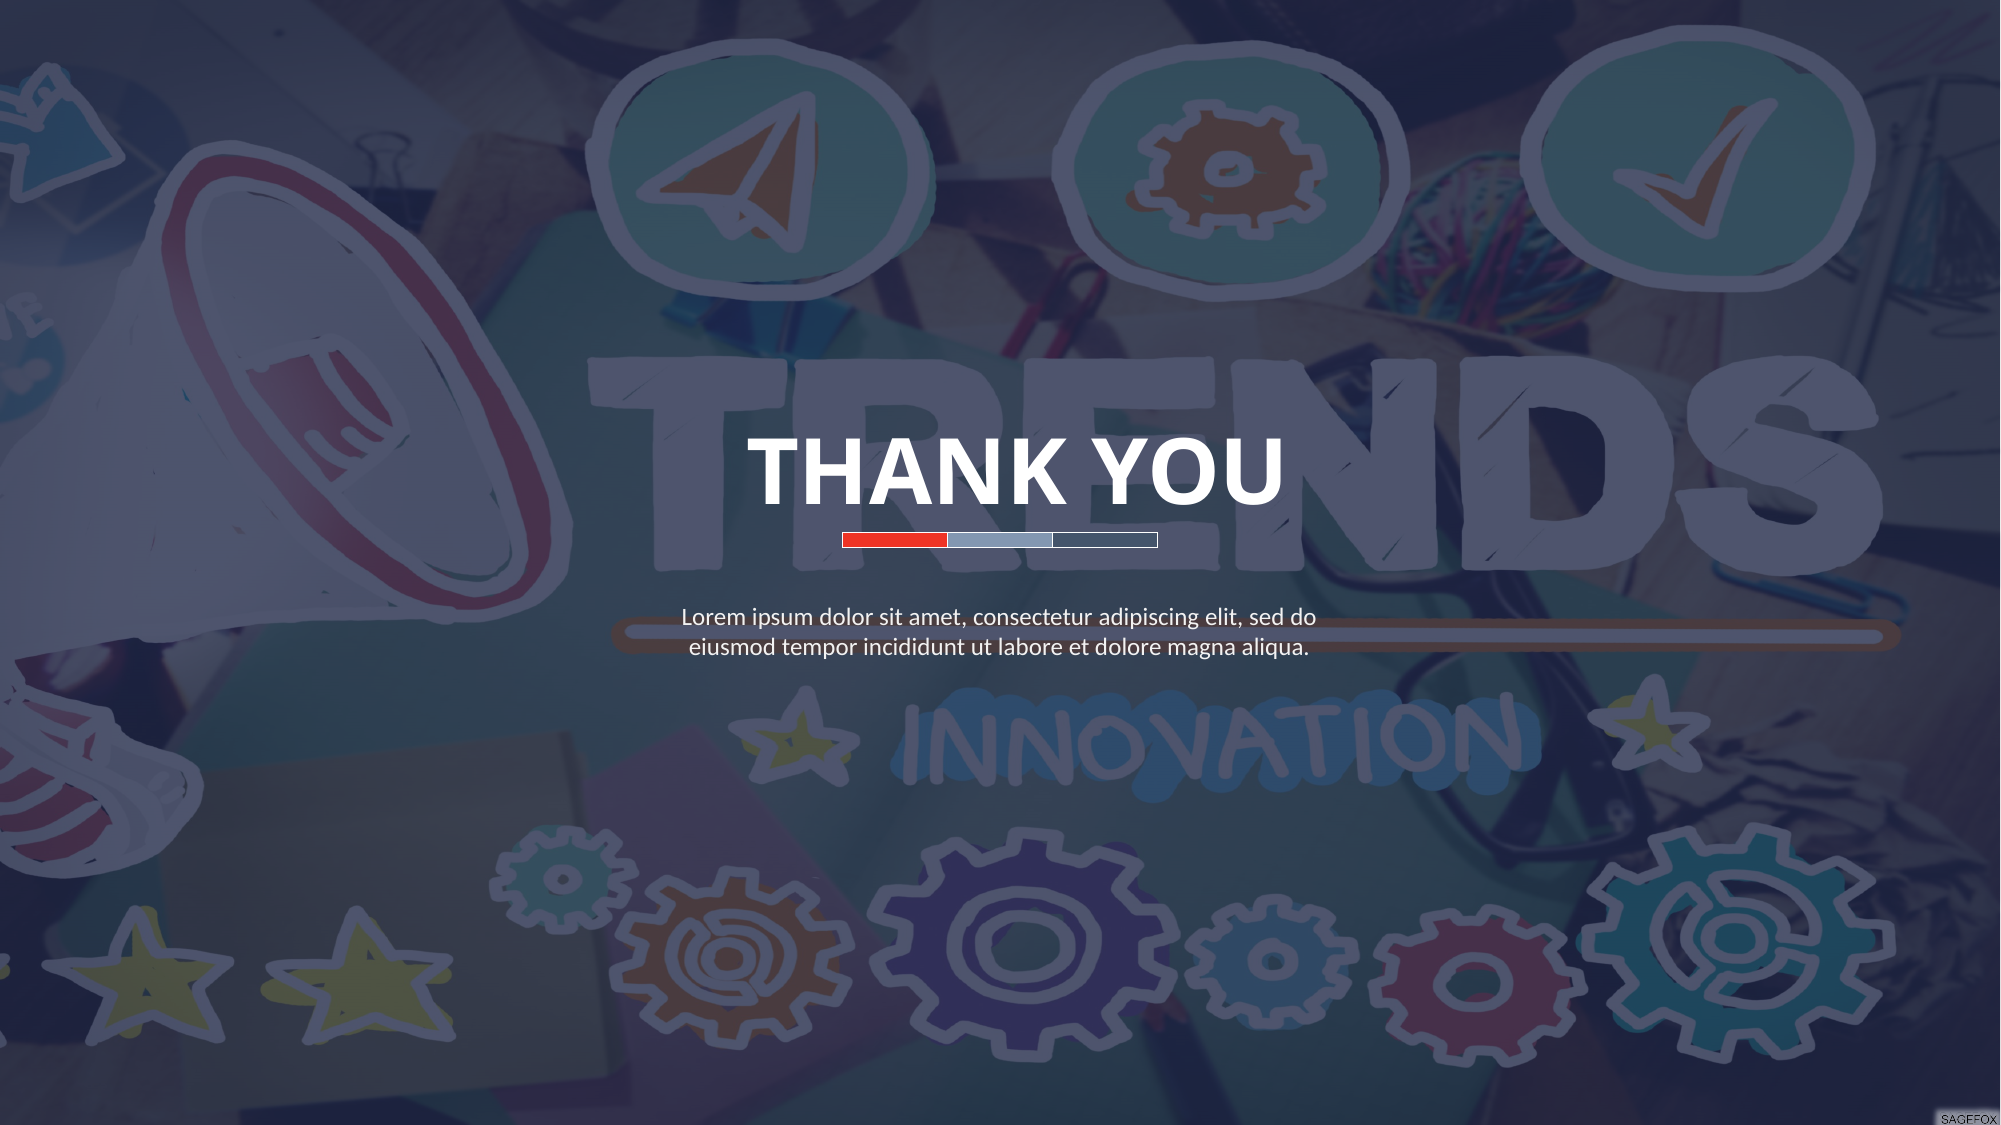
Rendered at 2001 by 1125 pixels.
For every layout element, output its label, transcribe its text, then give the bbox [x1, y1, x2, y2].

picture [1938, 1114, 1999, 1125]
text_box THANK YOU [565, 405, 1470, 531]
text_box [842, 532, 1158, 548]
text_box Lorem ipsum dolor sit amet, consectetur adipiscing elit, sed do eiusmod tempor incididunt ut labore et dolore magna aliqua. [660, 593, 1340, 668]
